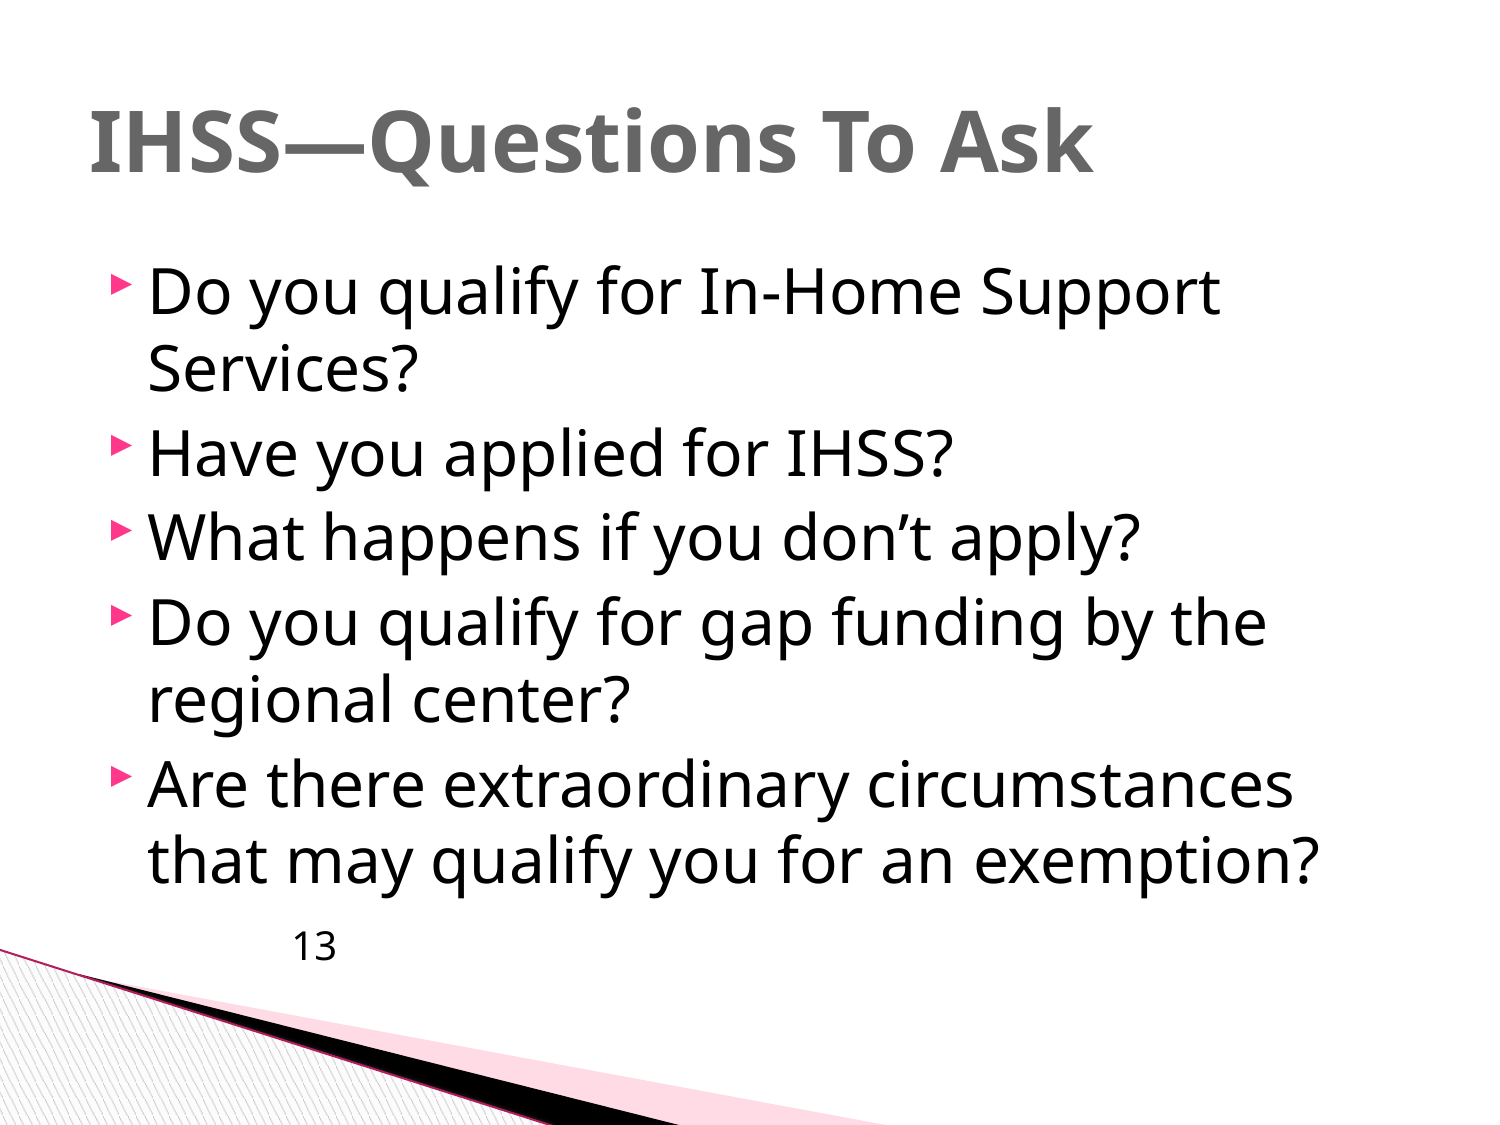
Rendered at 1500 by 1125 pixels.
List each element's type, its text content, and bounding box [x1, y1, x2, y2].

list Do you qualify for In-Home Support Services? Have you applied for IHSS? What happens if you don’t apply? Do you qualify for gap funding by the regional center? Are there extraordinary circumstances that may qualify you for an exemption? 13 [74, 242, 1426, 986]
title IHSS—Questions To Ask [75, 45, 1425, 233]
